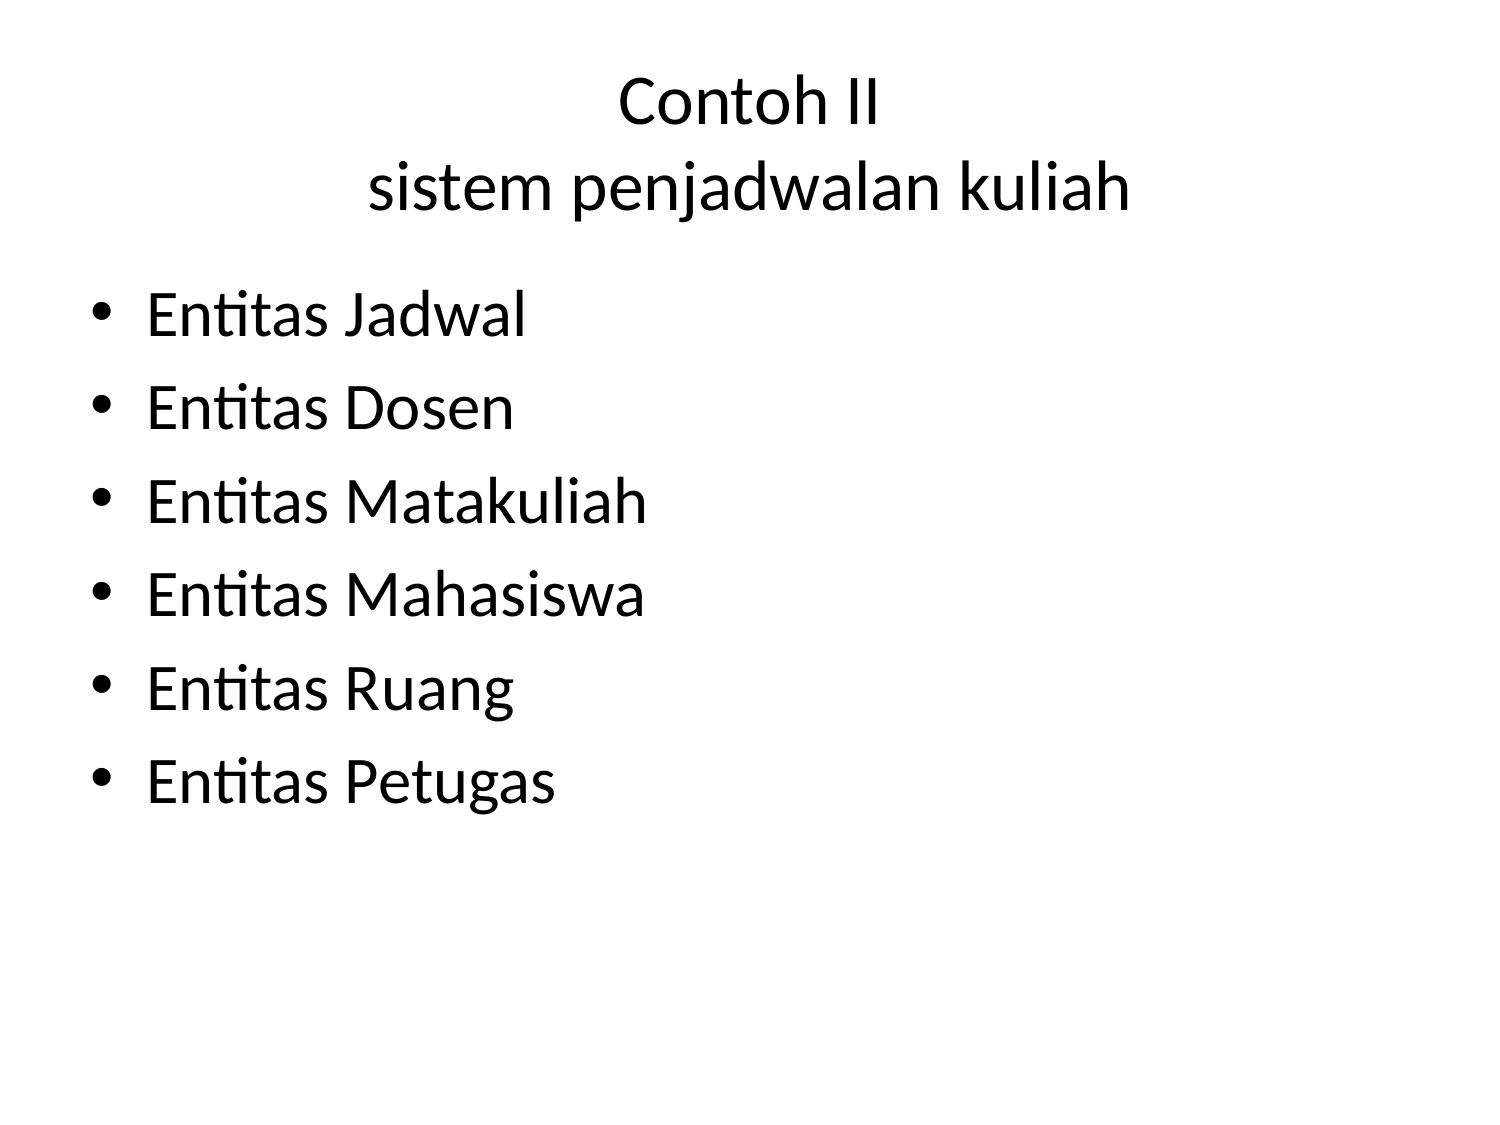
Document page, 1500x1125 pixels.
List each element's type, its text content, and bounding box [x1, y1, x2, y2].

list Entitas Jadwal Entitas Dosen Entitas Matakuliah Entitas Mahasiswa Entitas Ruang Entitas Petugas [75, 262, 1425, 1005]
title Contoh II sistem penjadwalan kuliah [75, 45, 1425, 233]
